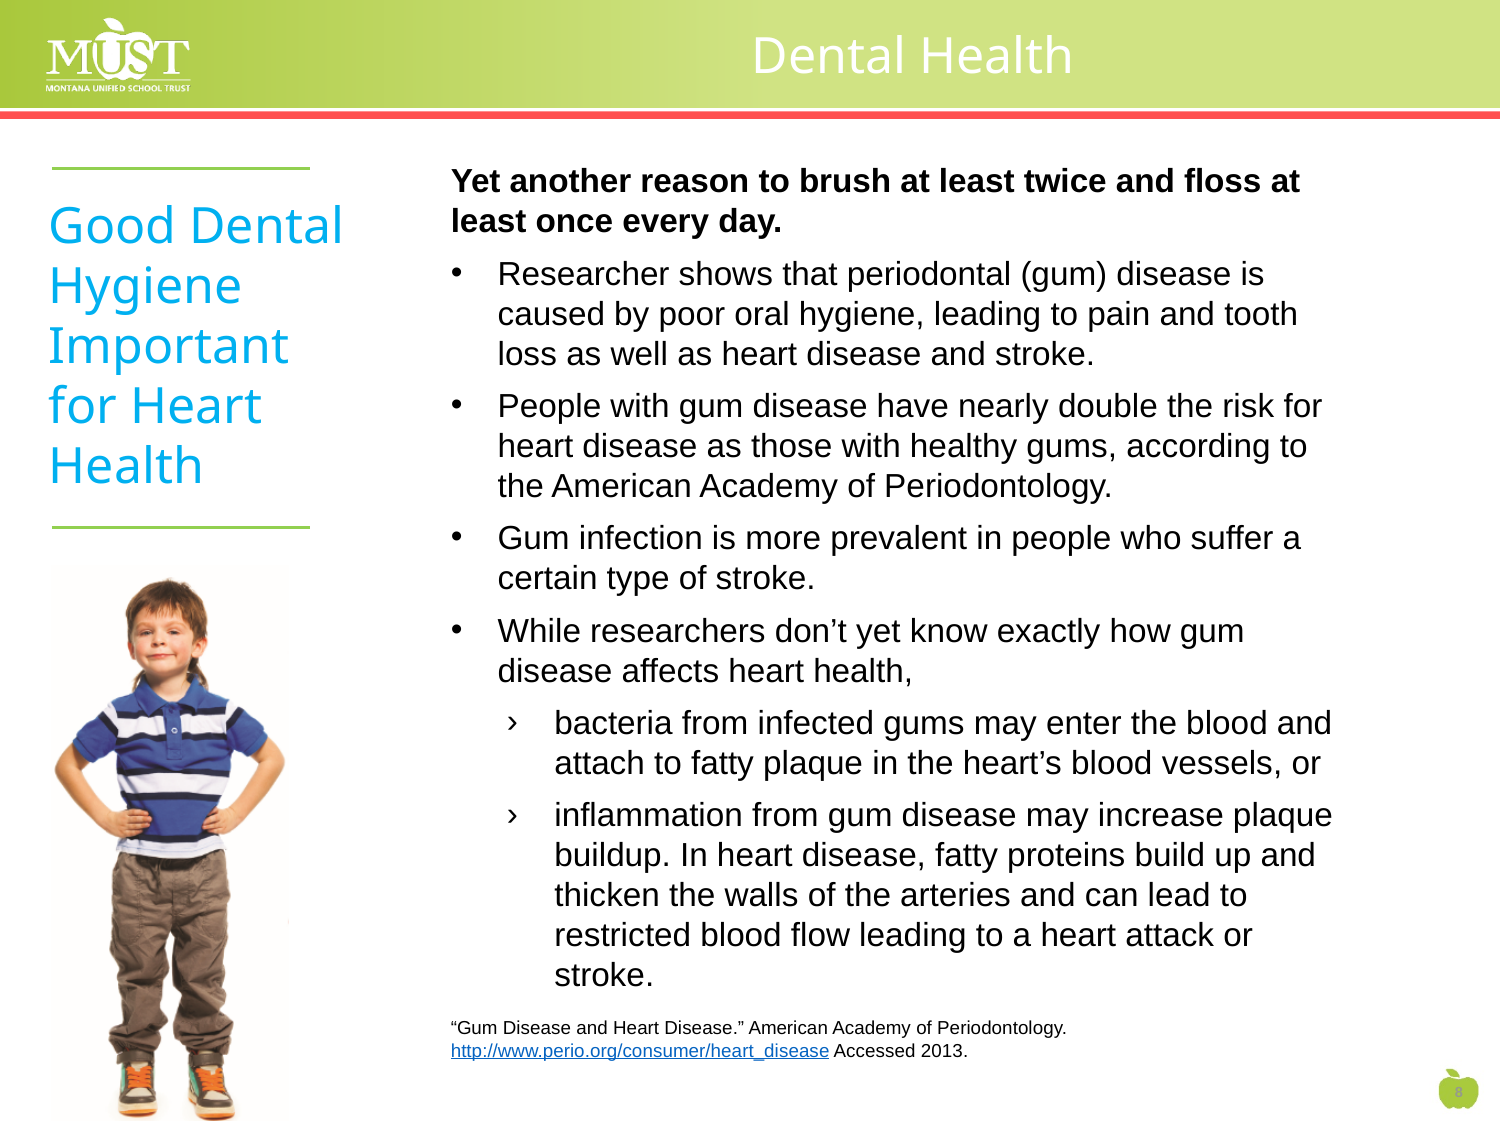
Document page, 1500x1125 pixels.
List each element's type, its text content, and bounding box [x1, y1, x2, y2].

picture [1407, 1042, 1500, 1125]
text_box Yet another reason to brush at least twice and floss at least once every day. Researcher shows that periodontal (gum) disease is caused by poor oral hygiene, leading to pain and tooth loss as well as heart disease and stroke. People with gum disease have nearly double the risk for heart disease as those with healthy gums, according to the American Academy of Periodontology. Gum infection is more prevalent in people who suffer a certain type of stroke. While researchers don’t yet know exactly how gum disease affects heart health, bacteria from infected gums may enter the blood and attach to fatty plaque in the heart’s blood vessels, or inflammation from gum disease may increase plaque buildup. In heart disease, fatty proteins build up and thicken the walls of the arteries and can lead to restricted blood flow leading to a heart attack or stroke. “Gum Disease and Heart Disease.” American Academy of Periodontology. http://www.perio.org/consumer/heart_disease Accessed 2013. [436, 152, 1376, 1069]
picture [27, 4, 210, 108]
text_box Good Dental Hygiene Important for Heart Health [34, 186, 363, 502]
picture [51, 565, 289, 1121]
title Dental Health [381, 13, 1445, 103]
slide_number 8 [1428, 1076, 1490, 1106]
